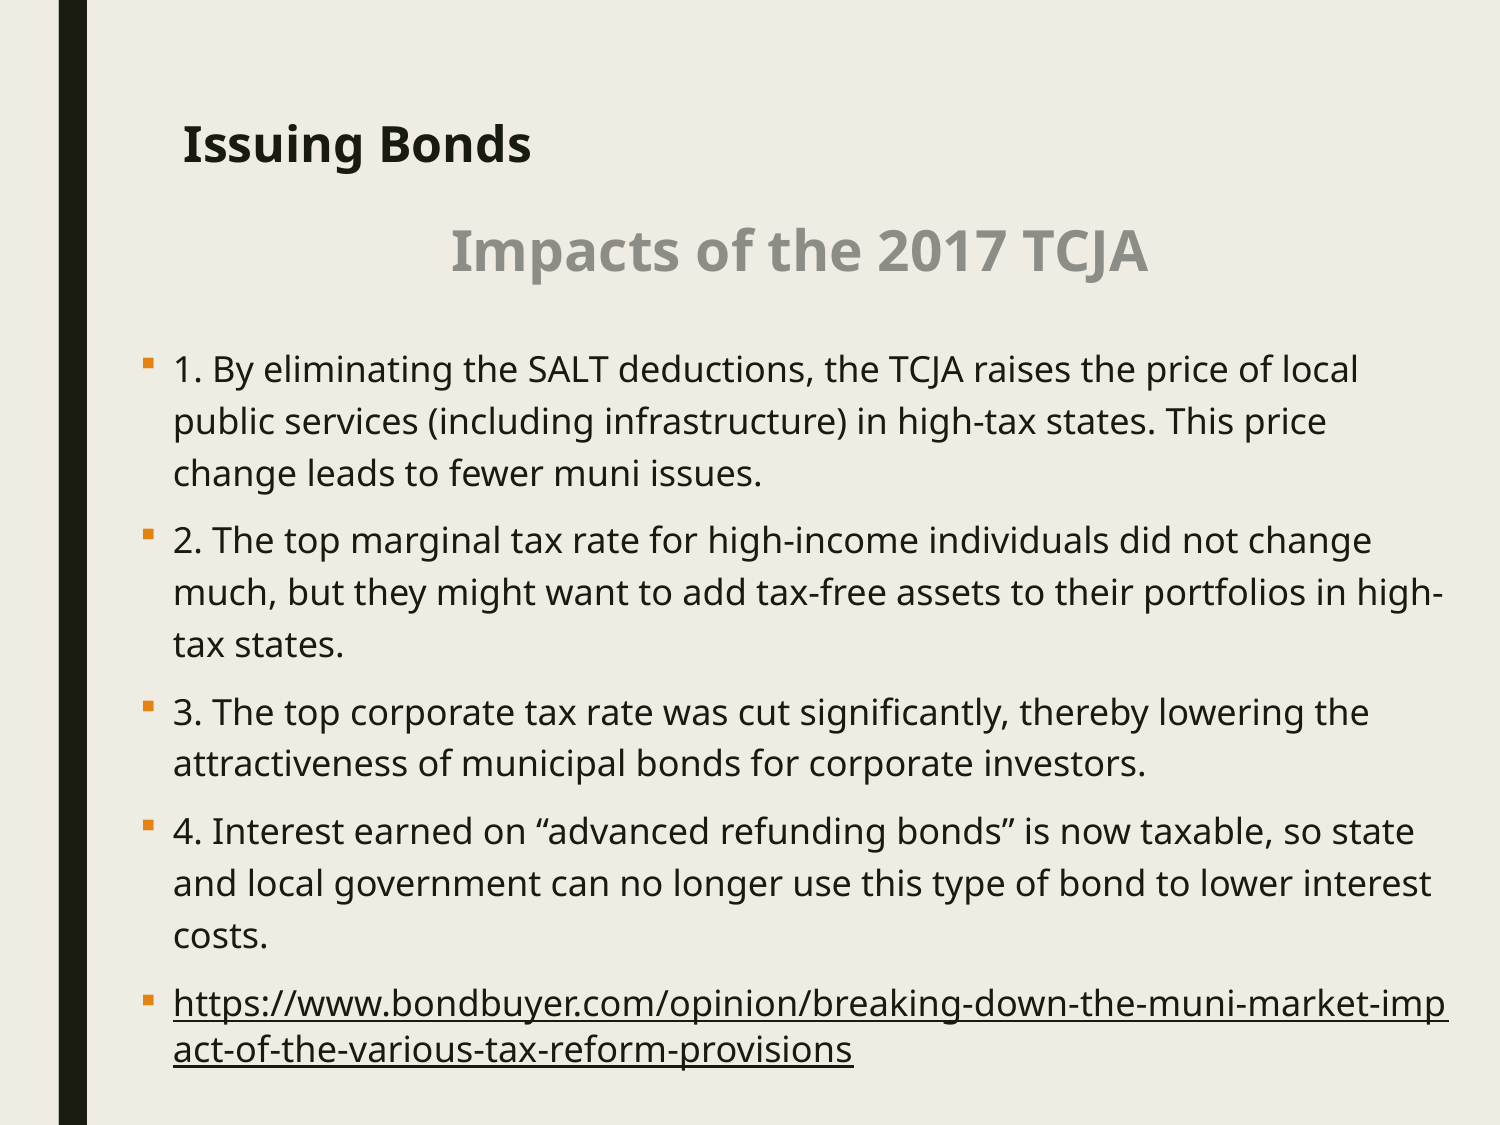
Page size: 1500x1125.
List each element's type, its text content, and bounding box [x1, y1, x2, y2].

list Impacts of the 2017 TCJA 1. By eliminating the SALT deductions, the TCJA raises the price of local public services (including infrastructure) in high-tax states. This price change leads to fewer muni issues. 2. The top marginal tax rate for high-income individuals did not change much, but they might want to add tax-free assets to their portfolios in high-tax states. 3. The top corporate tax rate was cut significantly, thereby lowering the attractiveness of municipal bonds for corporate investors. 4. Interest earned on “advanced refunding bonds” is now taxable, so state and local government can no longer use this type of bond to lower interest costs. https://www.bondbuyer.com/opinion/breaking-down-the-muni-market-impact-of-the-various-tax-reform-provisions [125, 212, 1475, 1094]
title Issuing Bonds [168, 112, 1351, 212]
